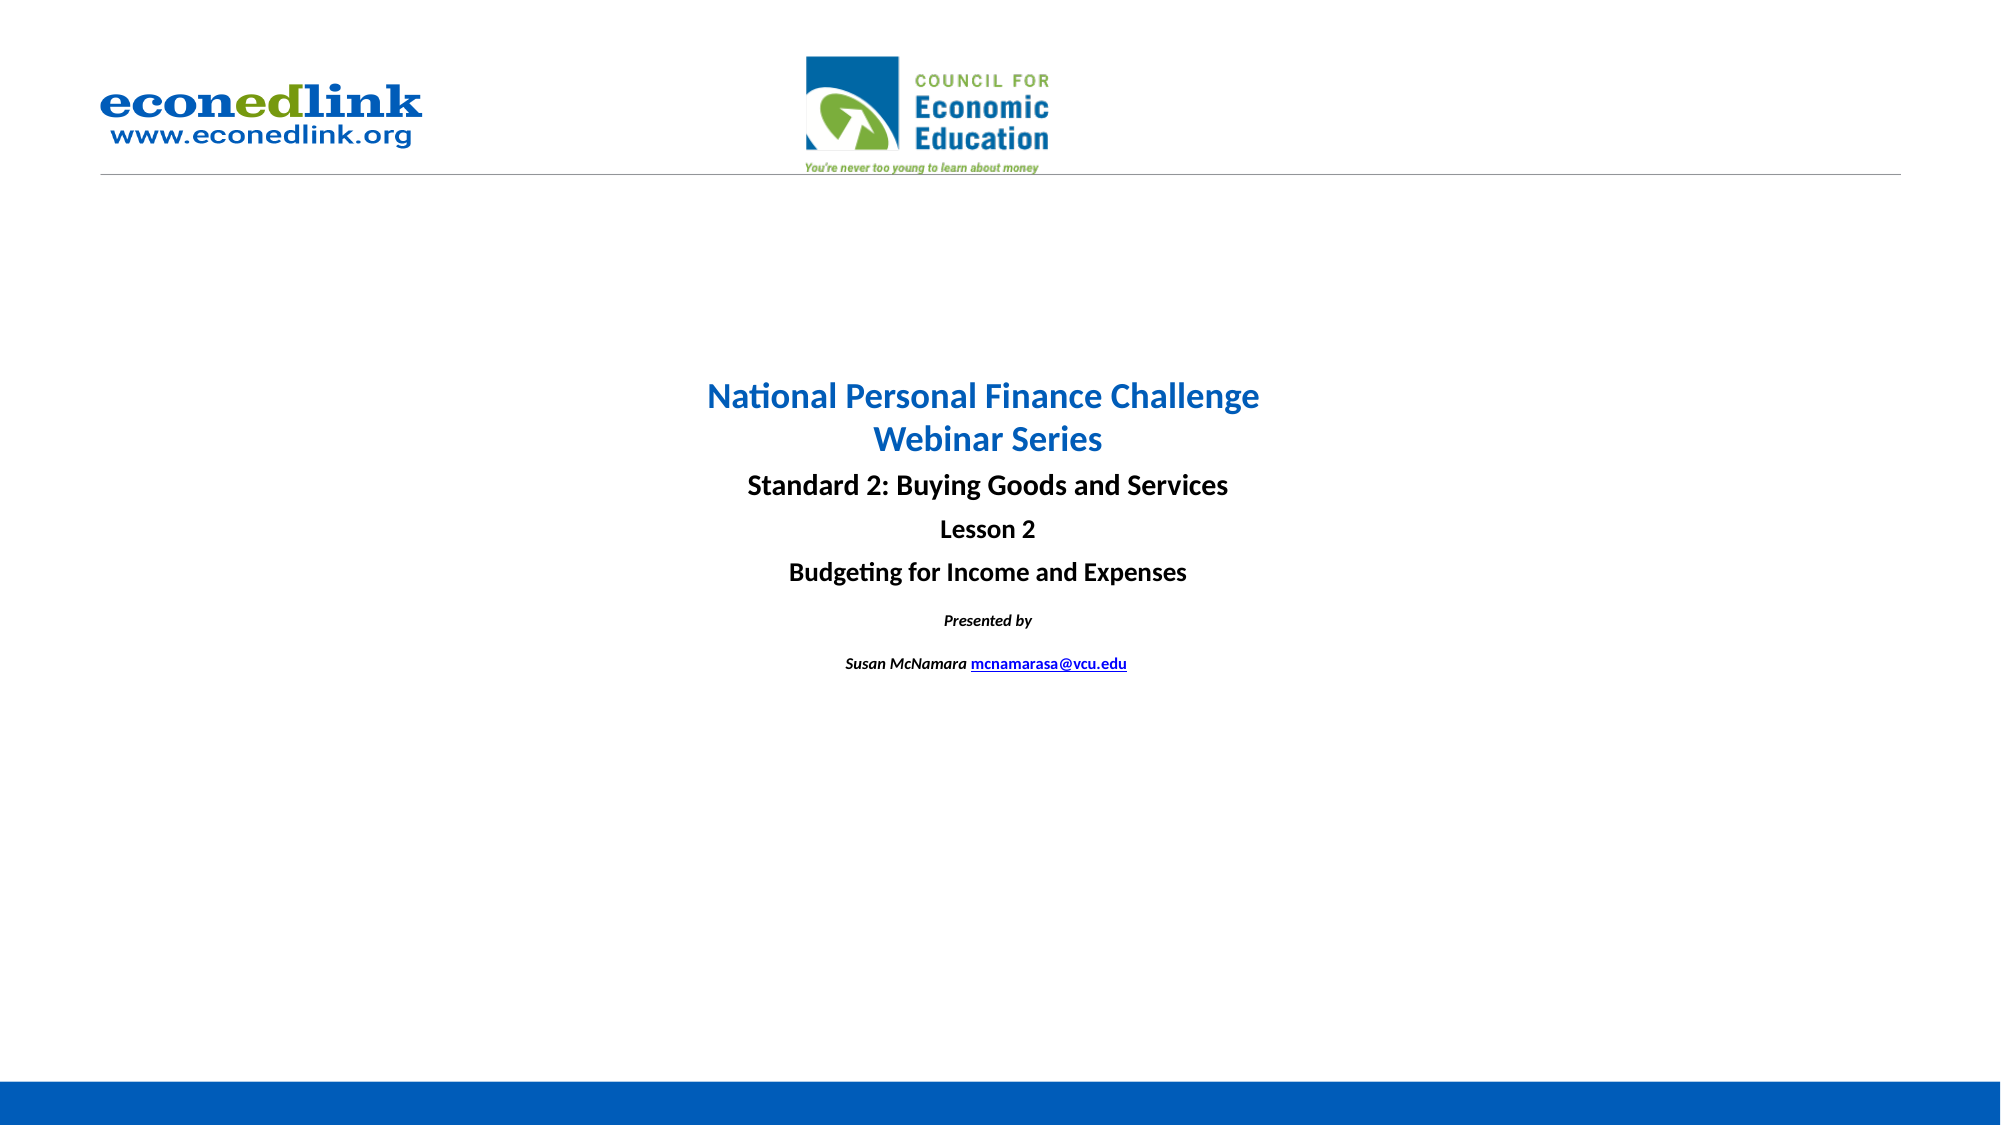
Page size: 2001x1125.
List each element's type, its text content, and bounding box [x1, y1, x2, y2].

picture [0, 0, 2001, 1125]
title National Personal Finance Challenge Webinar Series Standard 2: Buying Goods and Services Lesson 2 Budgeting for Income and Expenses Presented by Susan McNamara mcnamarasa@vcu.edu [98, 279, 1878, 684]
